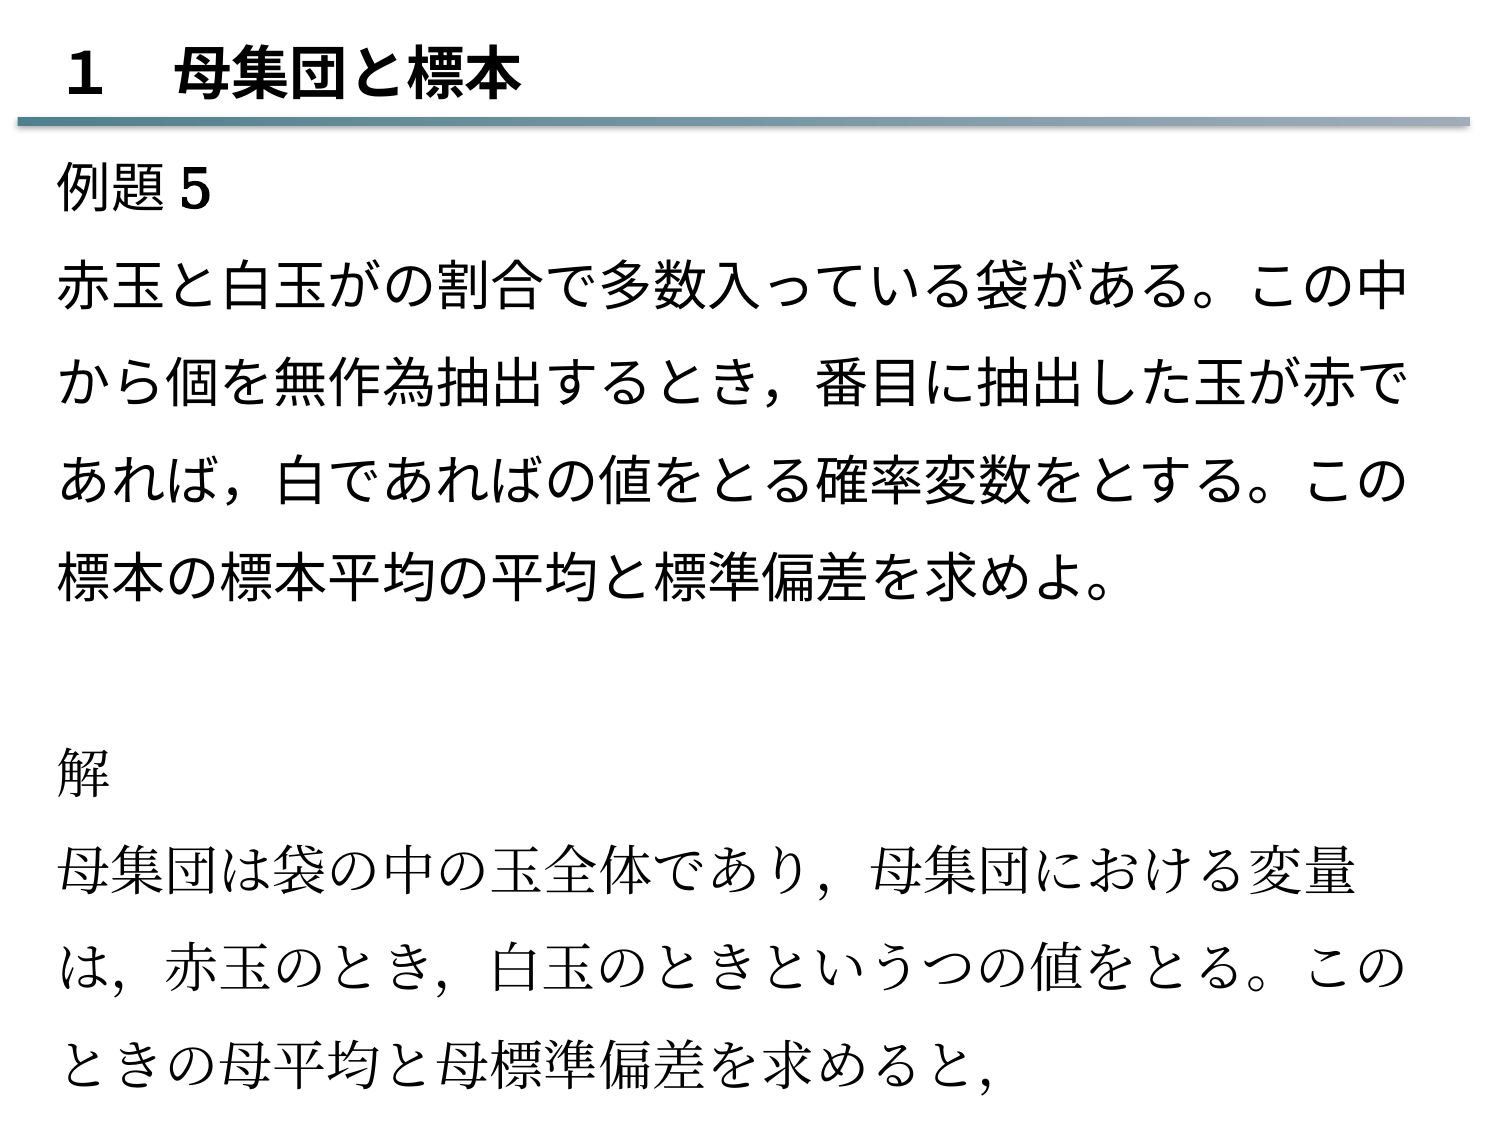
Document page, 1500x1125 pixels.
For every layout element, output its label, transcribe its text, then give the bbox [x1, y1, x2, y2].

text_box １ 母集団と標本 [42, 13, 1436, 114]
